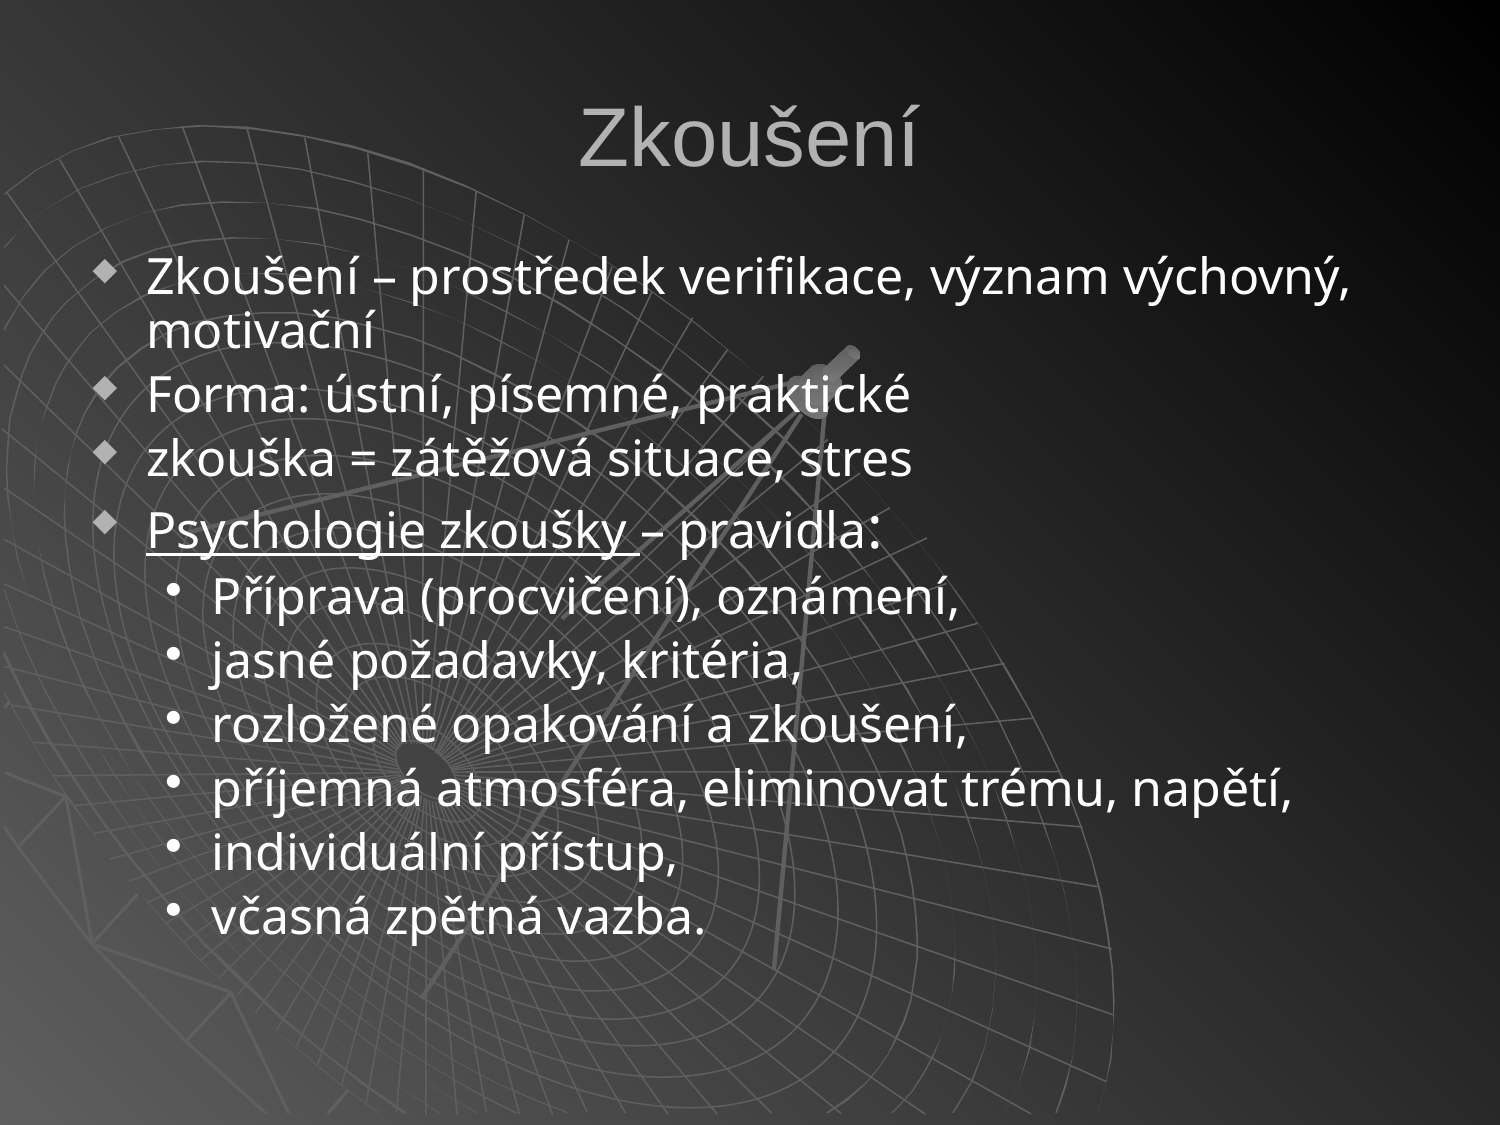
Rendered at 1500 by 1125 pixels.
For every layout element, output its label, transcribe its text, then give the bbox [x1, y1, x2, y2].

list Zkoušení – prostředek verifikace, význam výchovný, motivační Forma: ústní, písemné, praktické zkouška = zátěžová situace, stres Psychologie zkoušky – pravidla: Příprava (procvičení), oznámení, jasné požadavky, kritéria, rozložené opakování a zkoušení, příjemná atmosféra, eliminovat trému, napětí, individuální přístup, včasná zpětná vazba. [74, 243, 1426, 1006]
title Zkoušení [74, 45, 1426, 221]
